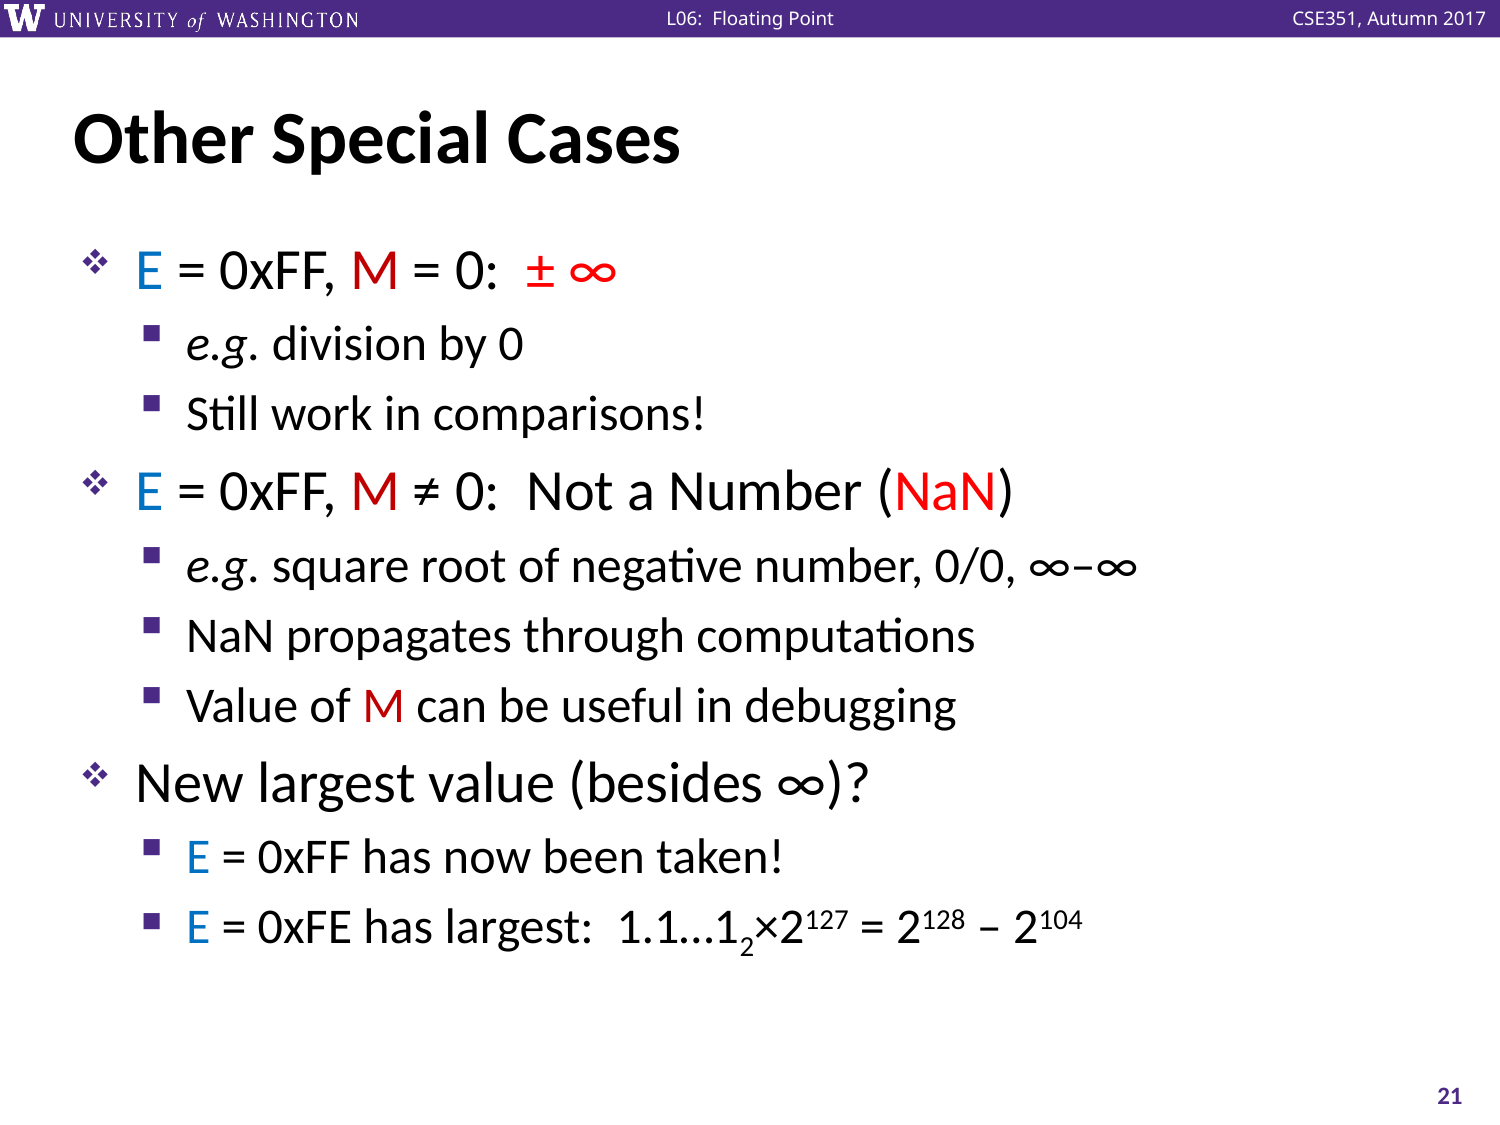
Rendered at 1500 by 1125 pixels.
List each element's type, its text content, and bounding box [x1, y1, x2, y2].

slide_number 21 [1400, 1065, 1500, 1125]
picture [4, 4, 358, 32]
list E = 0xFF, M = 0: ± ∞ e.g. division by 0 Still work in comparisons! E = 0xFF, M ≠ 0: Not a Number (NaN) e.g. square root of negative number, 0/0, ∞–∞ NaN propagates through computations Value of M can be useful in debugging New largest value (besides ∞)? E = 0xFF has now been taken! E = 0xFE has largest: 1.1…12×2127 = 2128 – 2104 [64, 223, 1438, 1040]
title Other Special Cases [58, 71, 1438, 197]
